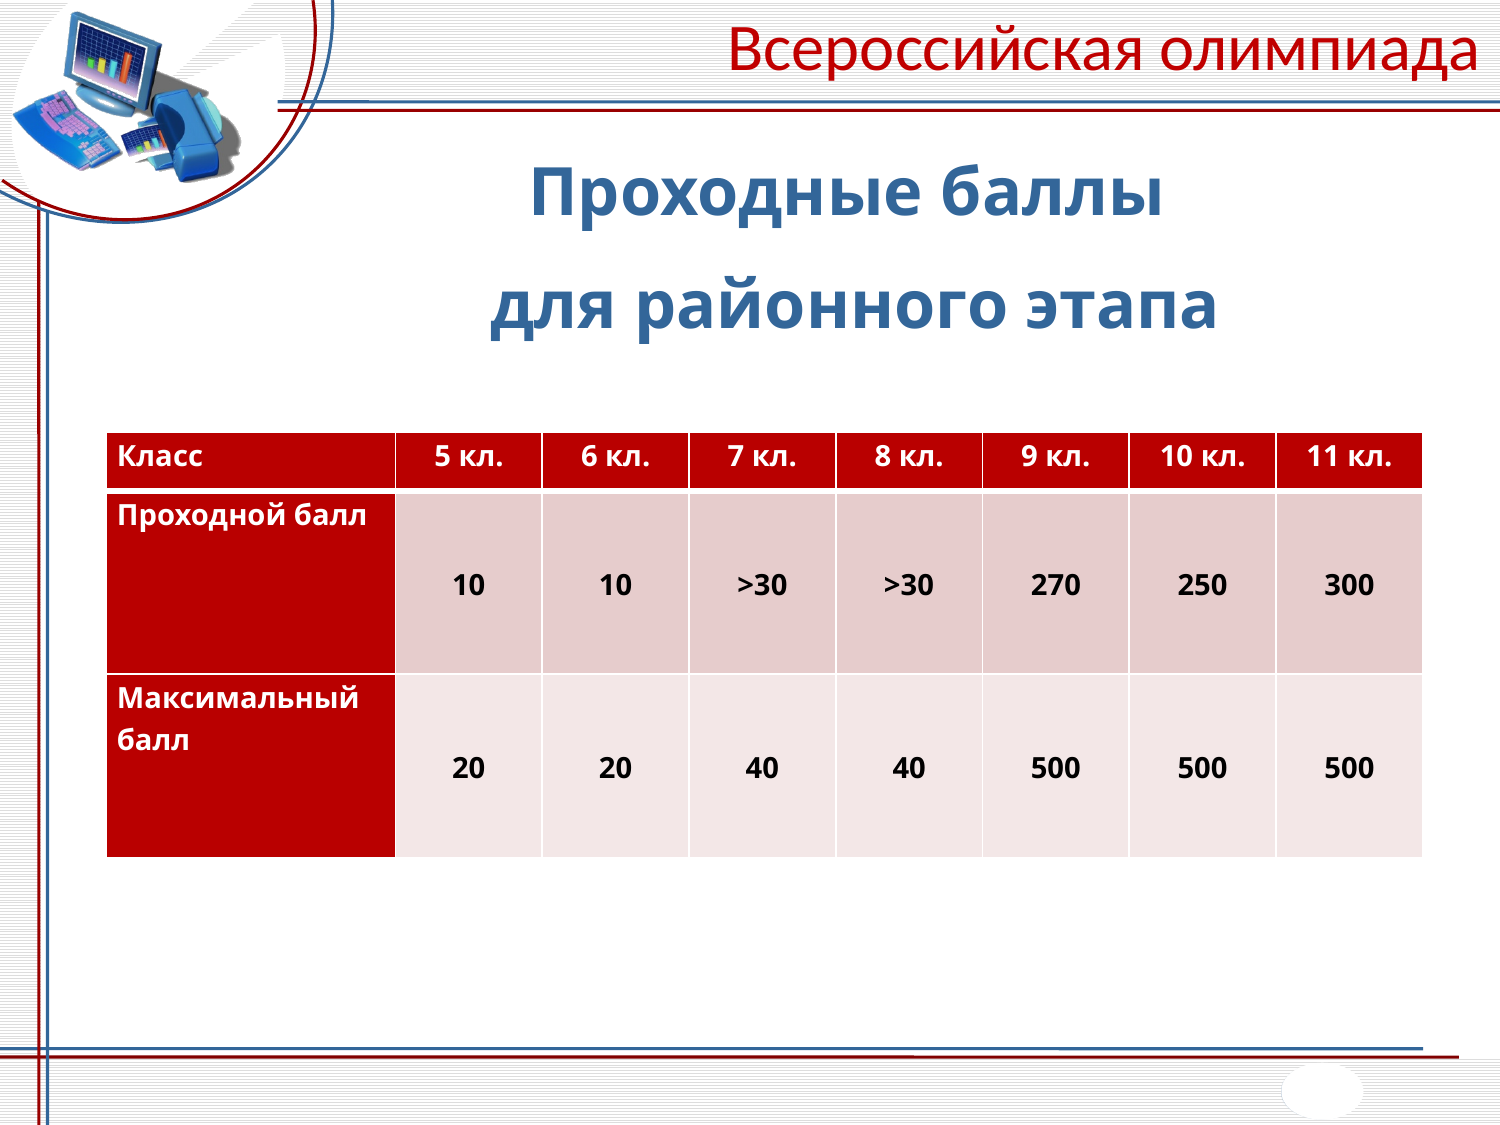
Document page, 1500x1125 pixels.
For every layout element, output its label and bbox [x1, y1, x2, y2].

text_box [0, 0, 1500, 1125]
